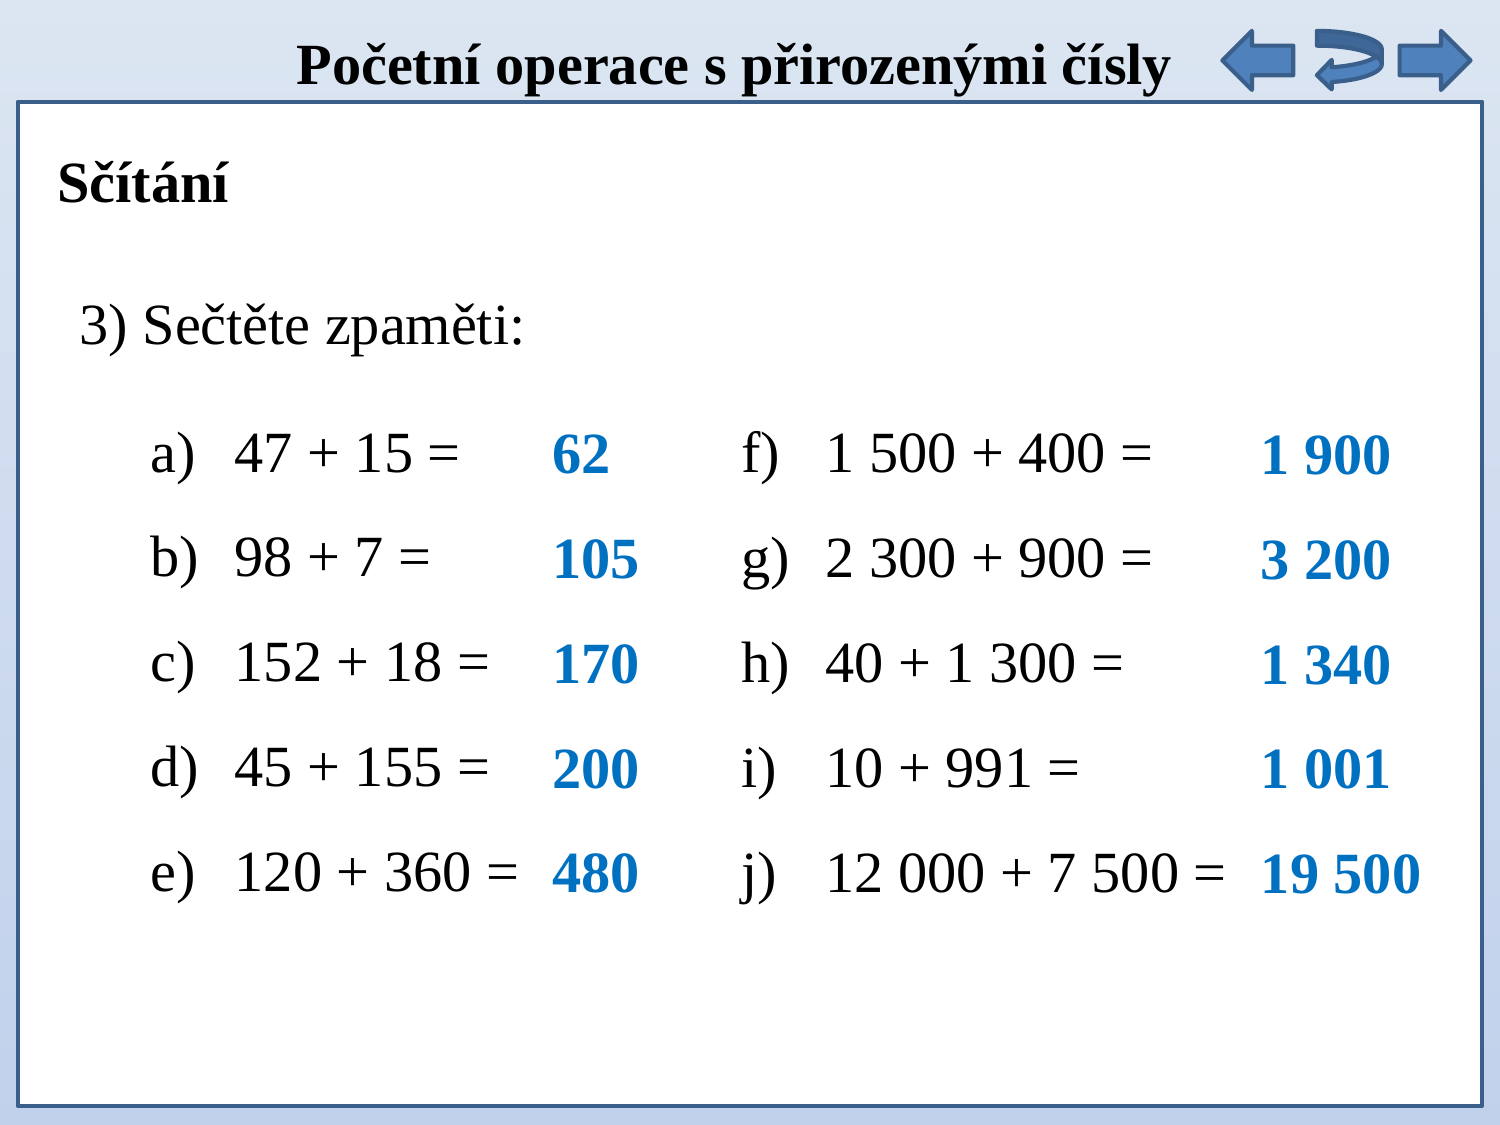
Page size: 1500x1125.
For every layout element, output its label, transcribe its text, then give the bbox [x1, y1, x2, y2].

text_box [1220, 28, 1296, 92]
text_box 3) Sečtěte zpaměti: [64, 243, 1424, 364]
text_box 1 500 + 400 = 2 300 + 900 = 40 + 1 300 = 10 + 991 = 12 000 + 7 500 = [726, 371, 1281, 911]
text_box [16, 100, 1484, 1108]
text_box Sčítání [42, 137, 245, 222]
text_box [1397, 28, 1473, 92]
text_box 62 105 170 200 480 [537, 372, 668, 912]
text_box [1314, 28, 1384, 92]
text_box 47 + 15 = 98 + 7 = 152 + 18 = 45 + 155 = 120 + 360 = [135, 371, 690, 911]
text_box 1 900 3 200 1 340 1 001 19 500 [1246, 373, 1459, 913]
text_box Početní operace s přirozenými čísly [281, 19, 1188, 104]
